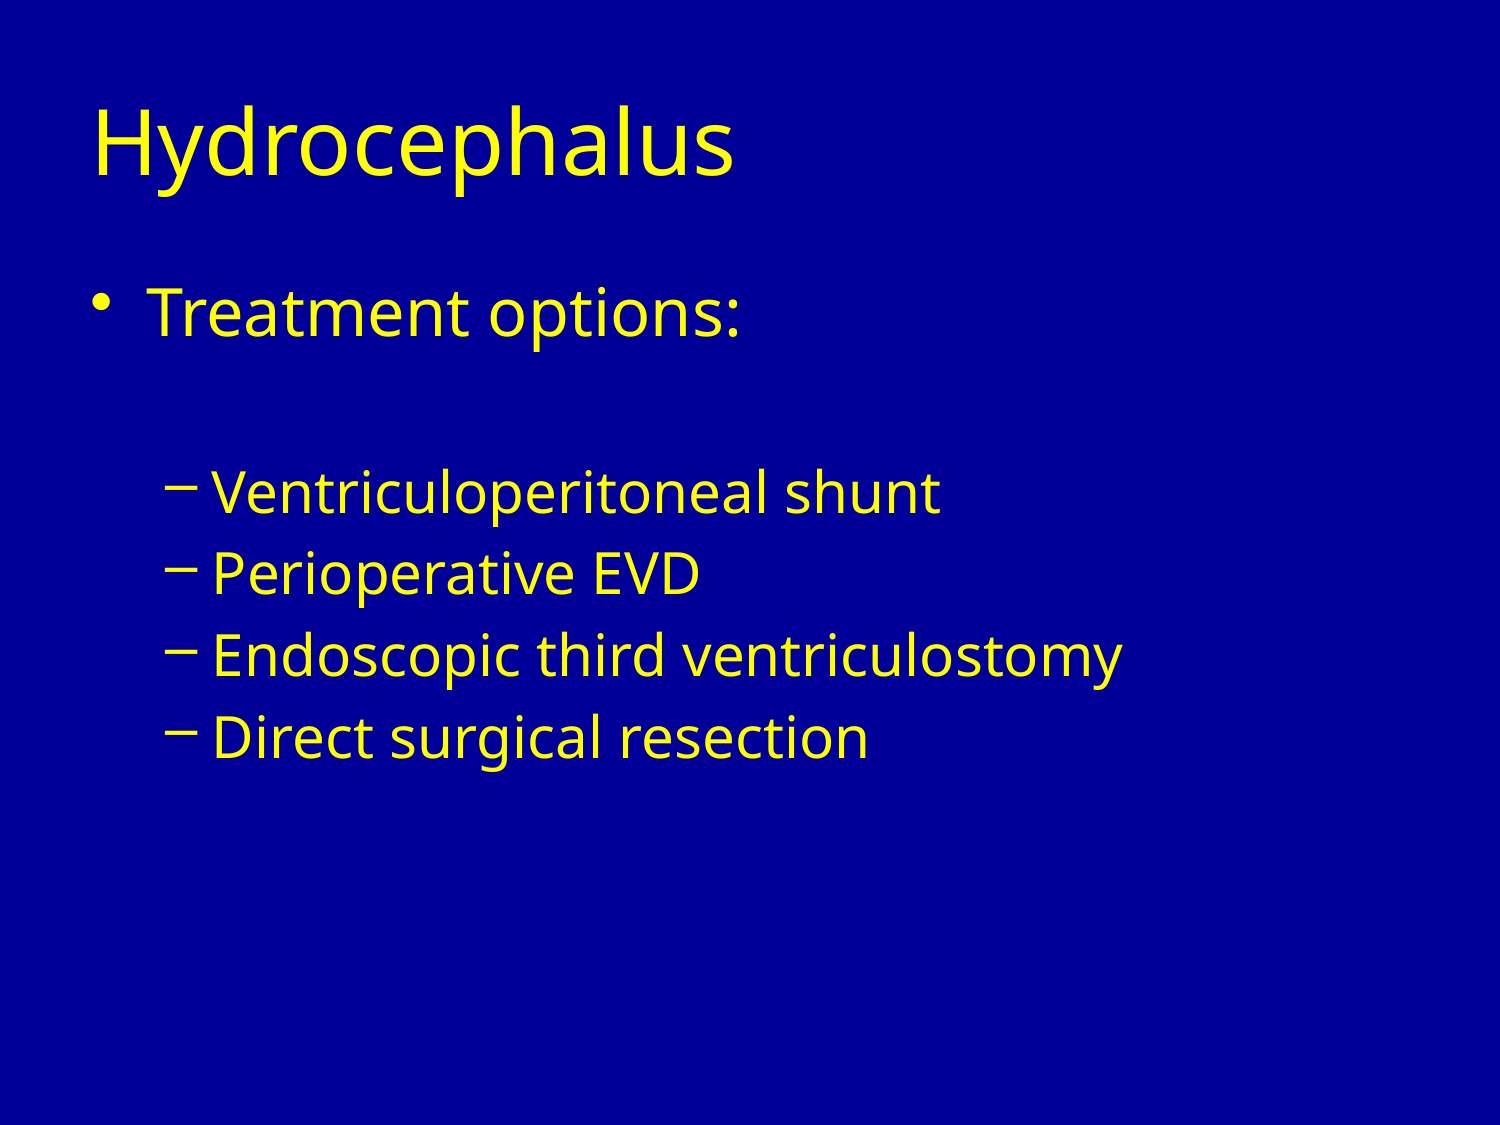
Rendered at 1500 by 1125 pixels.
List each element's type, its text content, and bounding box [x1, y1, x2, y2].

list Treatment options: Ventriculoperitoneal shunt Perioperative EVD Endoscopic third ventriculostomy Direct surgical resection [75, 262, 1425, 1005]
title Hydrocephalus [75, 45, 1425, 233]
